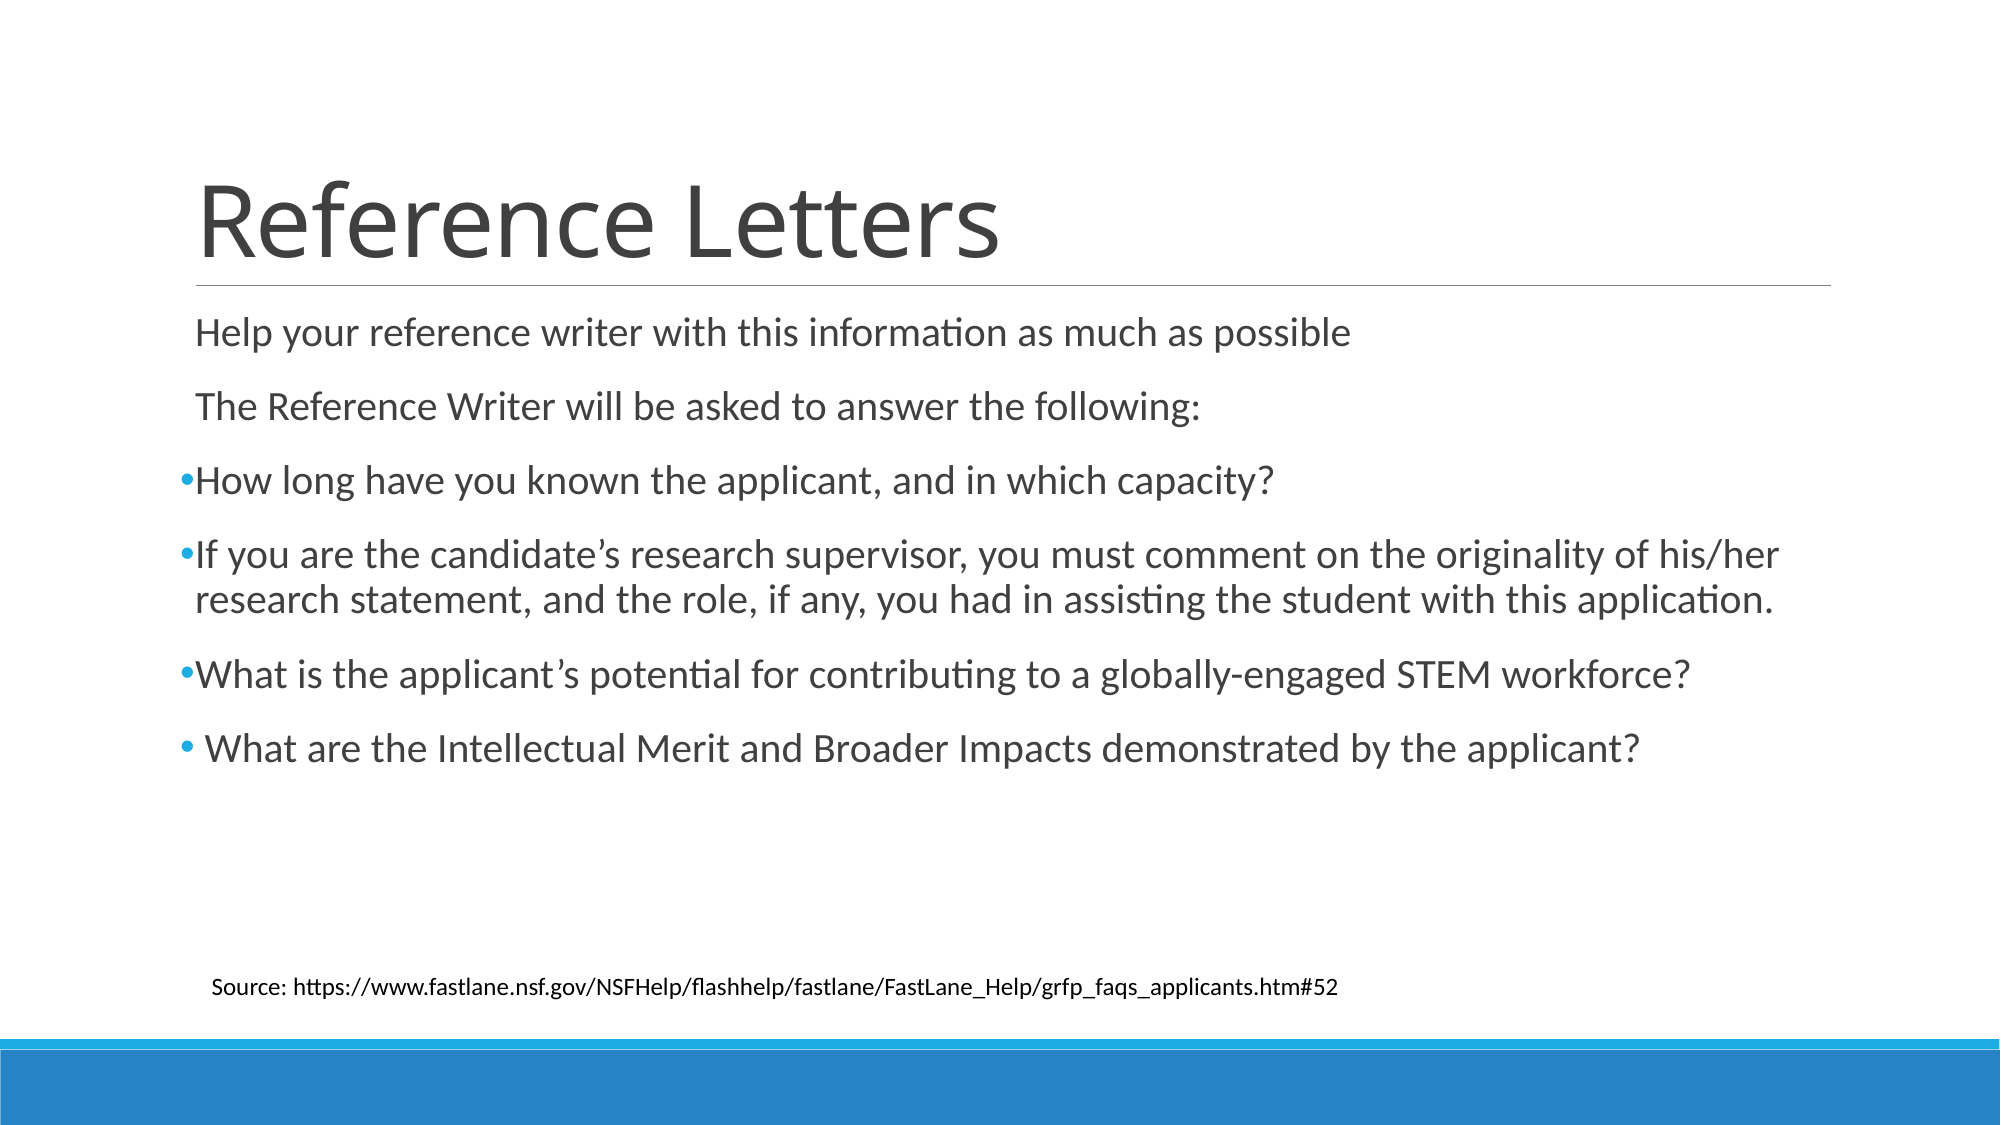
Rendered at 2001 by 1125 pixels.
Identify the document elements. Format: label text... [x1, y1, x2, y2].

list Help your reference writer with this information as much as possible The Reference Writer will be asked to answer the following: How long have you known the applicant, and in which capacity? If you are the candidate’s research supervisor, you must comment on the originality of his/her research statement, and the role, if any, you had in assisting the student with this application. What is the applicant’s potential for contributing to a globally-engaged STEM workforce? What are the Intellectual Merit and Broader Impacts demonstrated by the applicant? [180, 302, 1830, 963]
title Reference Letters [180, 47, 1830, 285]
text_box Source: https://www.fastlane.nsf.gov/NSFHelp/flashhelp/fastlane/FastLane_Help/grfp_faqs_applicants.htm#52 [196, 962, 1443, 1008]
